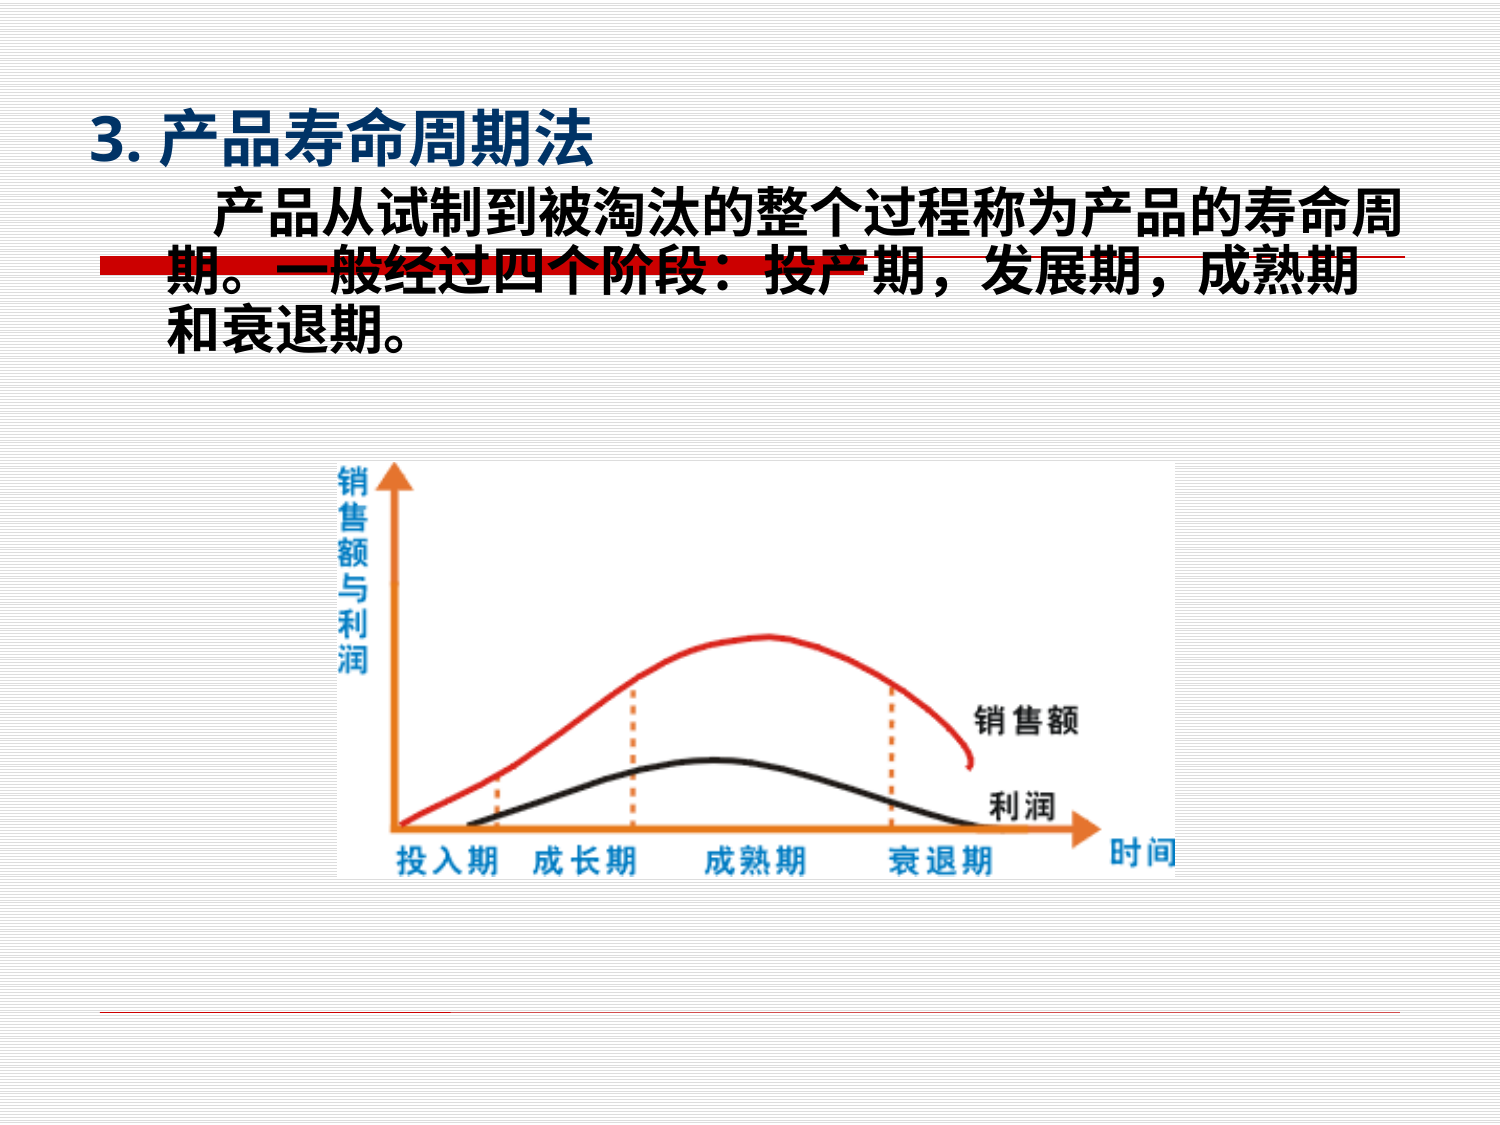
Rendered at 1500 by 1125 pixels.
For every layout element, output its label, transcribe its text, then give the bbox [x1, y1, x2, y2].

picture [337, 462, 1175, 878]
list 3.产品寿命周期法 产品从试制到被淘汰的整个过程称为产品的寿命周期。一般经过四个阶段：投产期，发展期，成熟期和衰退期。 [74, 99, 1426, 488]
